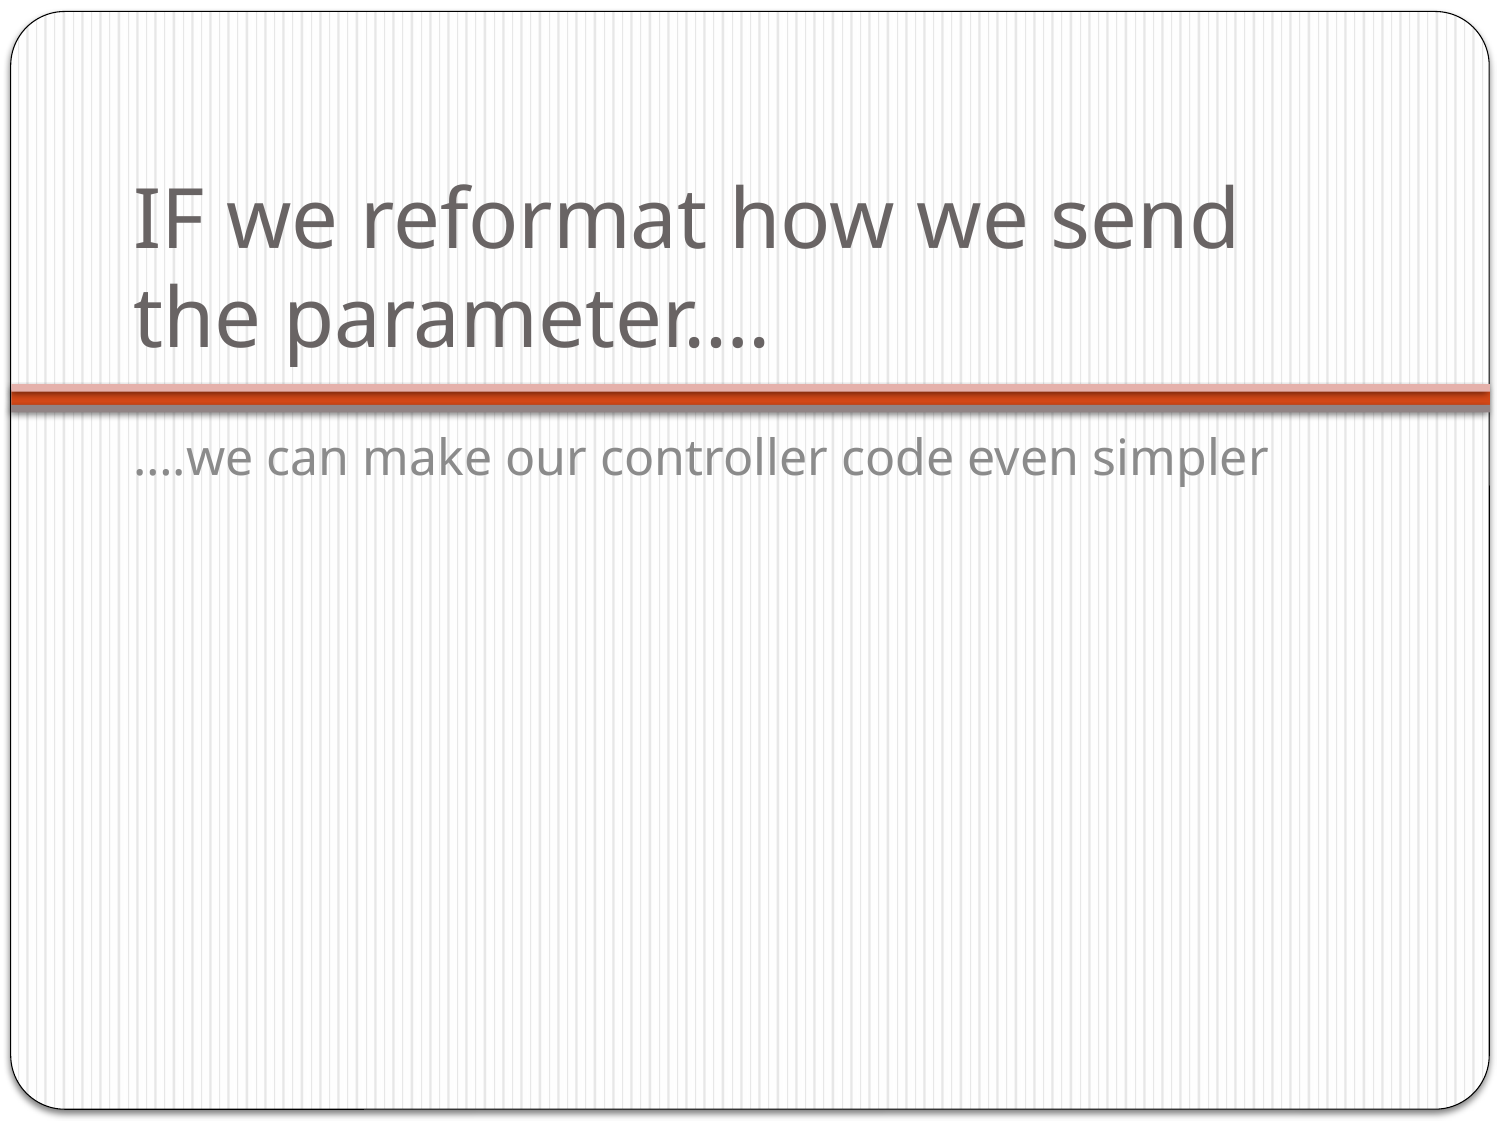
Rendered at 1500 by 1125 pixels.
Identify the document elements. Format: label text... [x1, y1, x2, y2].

title IF we reformat how we send the parameter…. [118, 156, 1394, 380]
list ….we can make our controller code even simpler [118, 417, 1394, 638]
